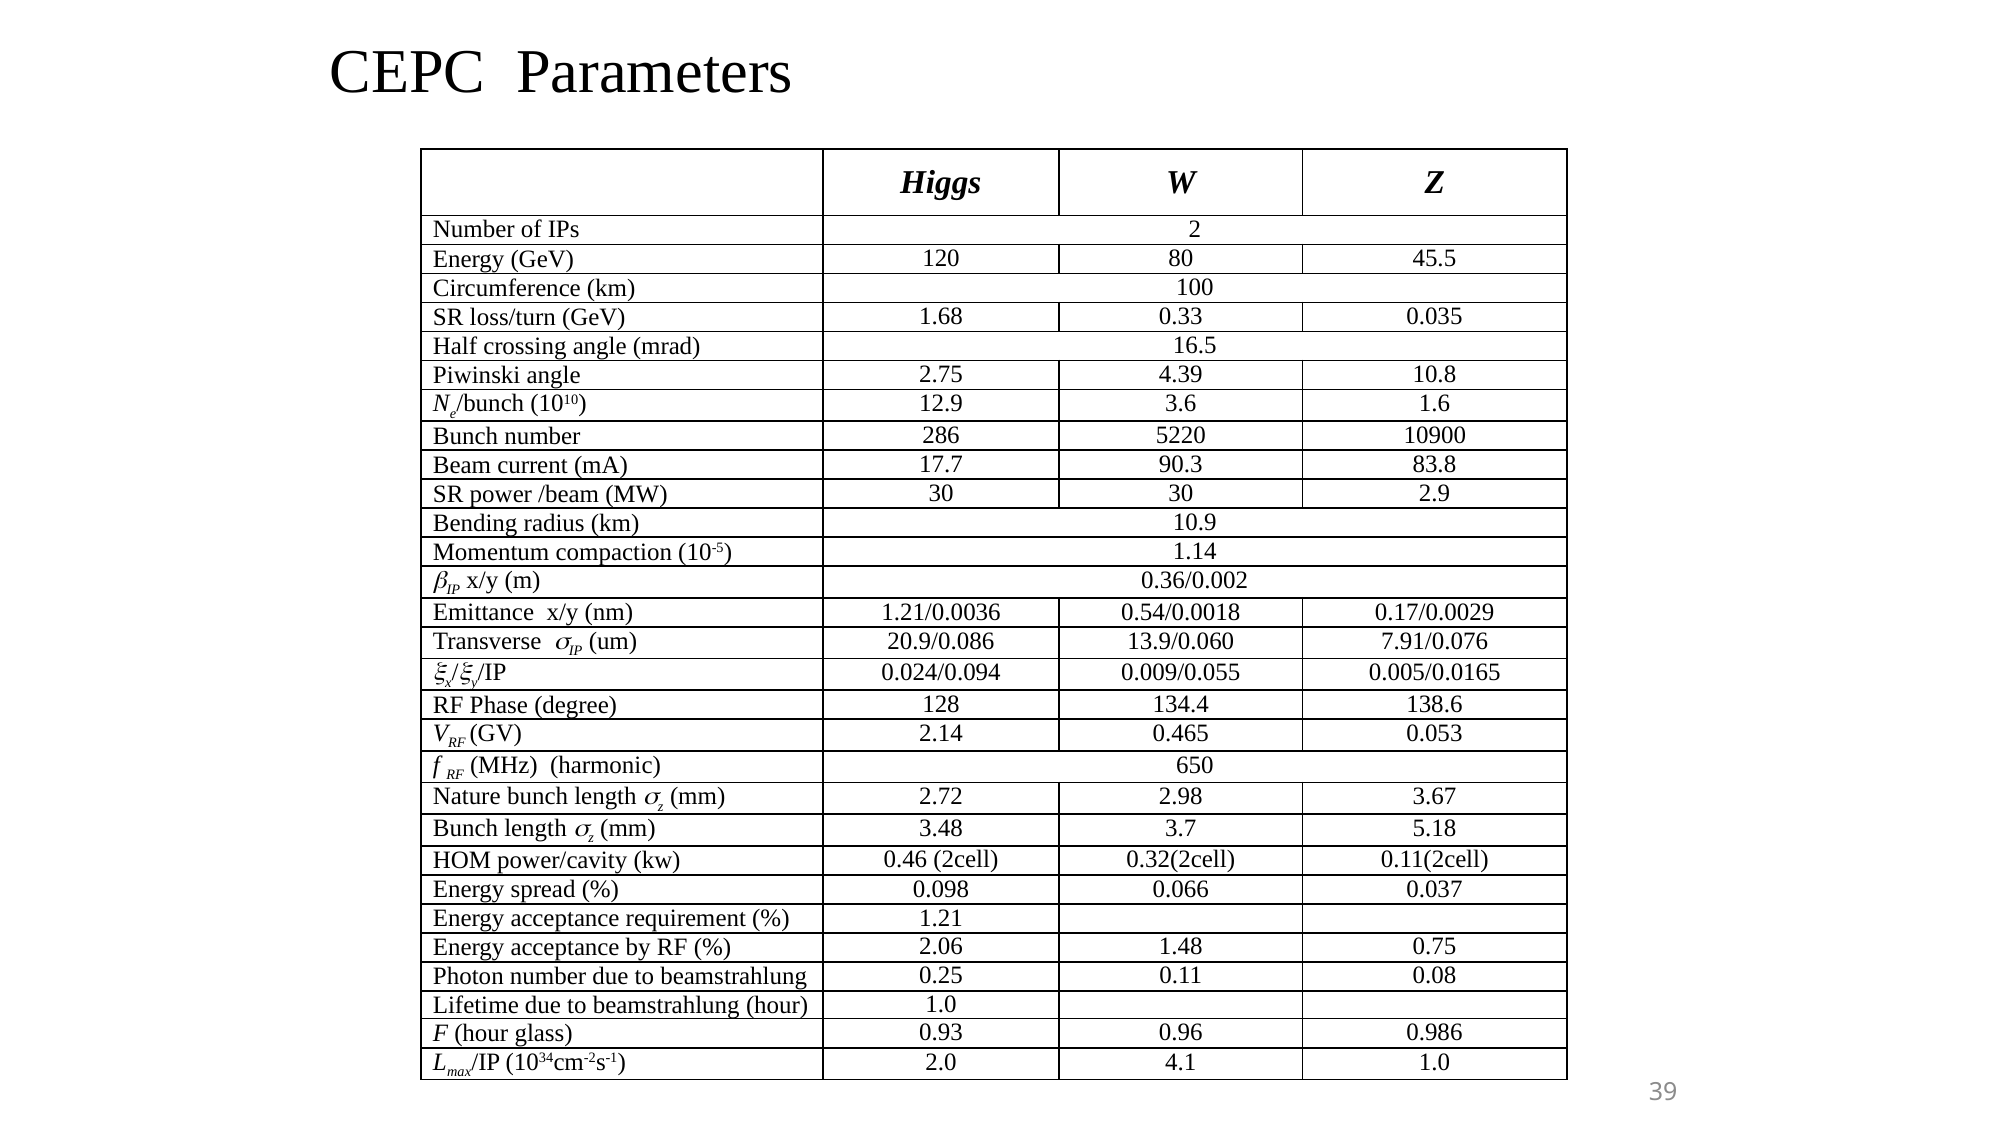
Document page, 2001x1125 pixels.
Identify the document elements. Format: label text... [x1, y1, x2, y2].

table_cell SR power /beam (MW) [422, 480, 822, 507]
table_cell 2.98 [1060, 783, 1302, 813]
table_cell 3.48 [824, 815, 1058, 845]
table_header W [1060, 150, 1302, 215]
table_cell 3.6 [1060, 390, 1302, 420]
table_cell 2.14 [824, 720, 1058, 750]
table_cell F (hour glass) [422, 1019, 822, 1047]
table_cell [1060, 992, 1302, 1018]
table_cell 2.9 [1303, 480, 1566, 507]
table_cell 286 [824, 422, 1058, 449]
table_cell 0.009/0.055 [1060, 659, 1302, 689]
table_cell 45.5 [1303, 245, 1566, 273]
table_cell Number of IPs [422, 216, 822, 244]
table_cell Energy acceptance by RF (%) [422, 934, 822, 961]
slide_number 39 [1342, 1061, 1693, 1122]
table_cell 2.75 [824, 361, 1058, 389]
table_cell 4.1 [1060, 1049, 1302, 1079]
table_cell 100 [824, 274, 1566, 302]
table_cell 0.005/0.0165 [1303, 659, 1566, 689]
table_cell 0.066 [1060, 876, 1302, 903]
table_cell 2.0 [824, 1049, 1058, 1079]
table_cell 3.67 [1303, 783, 1566, 813]
table_cell Lifetime due to beamstrahlung (hour) [422, 992, 822, 1018]
table_cell 30 [1060, 480, 1302, 507]
table_cell 0.36/0.002 [824, 567, 1566, 597]
table_cell VRF (GV) [422, 720, 822, 750]
title CEPC Parameters [314, 30, 1721, 114]
table_cell 20.9/0.086 [824, 628, 1058, 658]
table_cell Energy (GeV) [422, 245, 822, 273]
table_cell Nature bunch length z (mm) [422, 783, 822, 813]
table_cell 13.9/0.060 [1060, 628, 1302, 658]
table_cell 1.14 [824, 538, 1566, 565]
table_cell 1.6 [1303, 390, 1566, 420]
table_cell Energy spread (%) [422, 876, 822, 903]
table_header [422, 150, 822, 215]
table_cell 0.08 [1303, 963, 1566, 990]
table_cell Transverse IP (um) [422, 628, 822, 658]
table_cell RF Phase (degree) [422, 691, 822, 718]
table_cell 1.0 [1303, 1049, 1566, 1079]
table_cell Momentum compaction (10-5) [422, 538, 822, 565]
table_cell 80 [1060, 245, 1302, 273]
table_cell Lmax/IP (1034cm-2s-1) [422, 1049, 822, 1079]
table_cell 0.053 [1303, 720, 1566, 750]
table_cell Emittance x/y (nm) [422, 599, 822, 626]
table_cell 1.21/0.0036 [824, 599, 1058, 626]
table_cell IP x/y (m) [422, 567, 822, 597]
table_cell 4.39 [1060, 361, 1302, 389]
table_cell 2.06 [824, 934, 1058, 961]
table_cell Circumference (km) [422, 274, 822, 302]
table_cell 10.8 [1303, 361, 1566, 389]
table_cell 5.18 [1303, 815, 1566, 845]
table_cell Bunch number [422, 422, 822, 449]
table_cell 10900 [1303, 422, 1566, 449]
table_cell 83.8 [1303, 451, 1566, 478]
table_cell 128 [824, 691, 1058, 718]
table_cell 1.48 [1060, 934, 1302, 961]
table_cell 0.098 [824, 876, 1058, 903]
table_cell 2.72 [824, 783, 1058, 813]
table_cell 0.46 (2cell) [824, 847, 1058, 874]
table_cell 12.9 [824, 390, 1058, 420]
table_cell Energy acceptance requirement (%) [422, 905, 822, 932]
table_cell Bending radius (km) [422, 509, 822, 536]
table_header Higgs [824, 150, 1058, 215]
table_cell Piwinski angle [422, 361, 822, 389]
table_cell 120 [824, 245, 1058, 273]
table_cell 0.96 [1060, 1019, 1302, 1047]
table_cell 1.68 [824, 303, 1058, 331]
table_cell 650 [824, 752, 1566, 782]
table_cell Bunch length z (mm) [422, 815, 822, 845]
table_cell 0.11(2cell) [1303, 847, 1566, 874]
table_cell HOM power/cavity (kw) [422, 847, 822, 874]
table_cell 1.21 [824, 905, 1058, 932]
table_cell [1060, 905, 1302, 932]
table_cell [1303, 992, 1566, 1018]
table_cell 0.035 [1303, 303, 1566, 331]
table_cell 0.11 [1060, 963, 1302, 990]
table_cell x/y/IP [422, 659, 822, 689]
table_cell 5220 [1060, 422, 1302, 449]
table_cell 0.93 [824, 1019, 1058, 1047]
table_cell 90.3 [1060, 451, 1302, 478]
table_cell 0.037 [1303, 876, 1566, 903]
table_cell Half crossing angle (mrad) [422, 332, 822, 360]
table_cell 3.7 [1060, 815, 1302, 845]
table_cell 134.4 [1060, 691, 1302, 718]
table_cell 16.5 [824, 332, 1566, 360]
table_cell 0.465 [1060, 720, 1302, 750]
table_cell 1.0 [824, 992, 1058, 1018]
table_cell 0.54/0.0018 [1060, 599, 1302, 626]
table_cell [1303, 905, 1566, 932]
table_cell 0.32(2cell) [1060, 847, 1302, 874]
table_cell Photon number due to beamstrahlung [422, 963, 822, 990]
table_cell 0.024/0.094 [824, 659, 1058, 689]
table_cell 0.17/0.0029 [1303, 599, 1566, 626]
table_cell 0.986 [1303, 1019, 1566, 1047]
table_cell 0.25 [824, 963, 1058, 990]
table_cell 17.7 [824, 451, 1058, 478]
table_cell f RF (MHz) (harmonic) [422, 752, 822, 782]
table_cell 0.33 [1060, 303, 1302, 331]
table_cell 30 [824, 480, 1058, 507]
table_cell 0.75 [1303, 934, 1566, 961]
table_header Z [1303, 150, 1566, 215]
table_cell 138.6 [1303, 691, 1566, 718]
table_cell 7.91/0.076 [1303, 628, 1566, 658]
table_cell Ne/bunch (1010) [422, 390, 822, 420]
table_cell SR loss/turn (GeV) [422, 303, 822, 331]
table_cell 10.9 [824, 509, 1566, 536]
table_cell Beam current (mA) [422, 451, 822, 478]
table_cell 2 [824, 216, 1566, 244]
